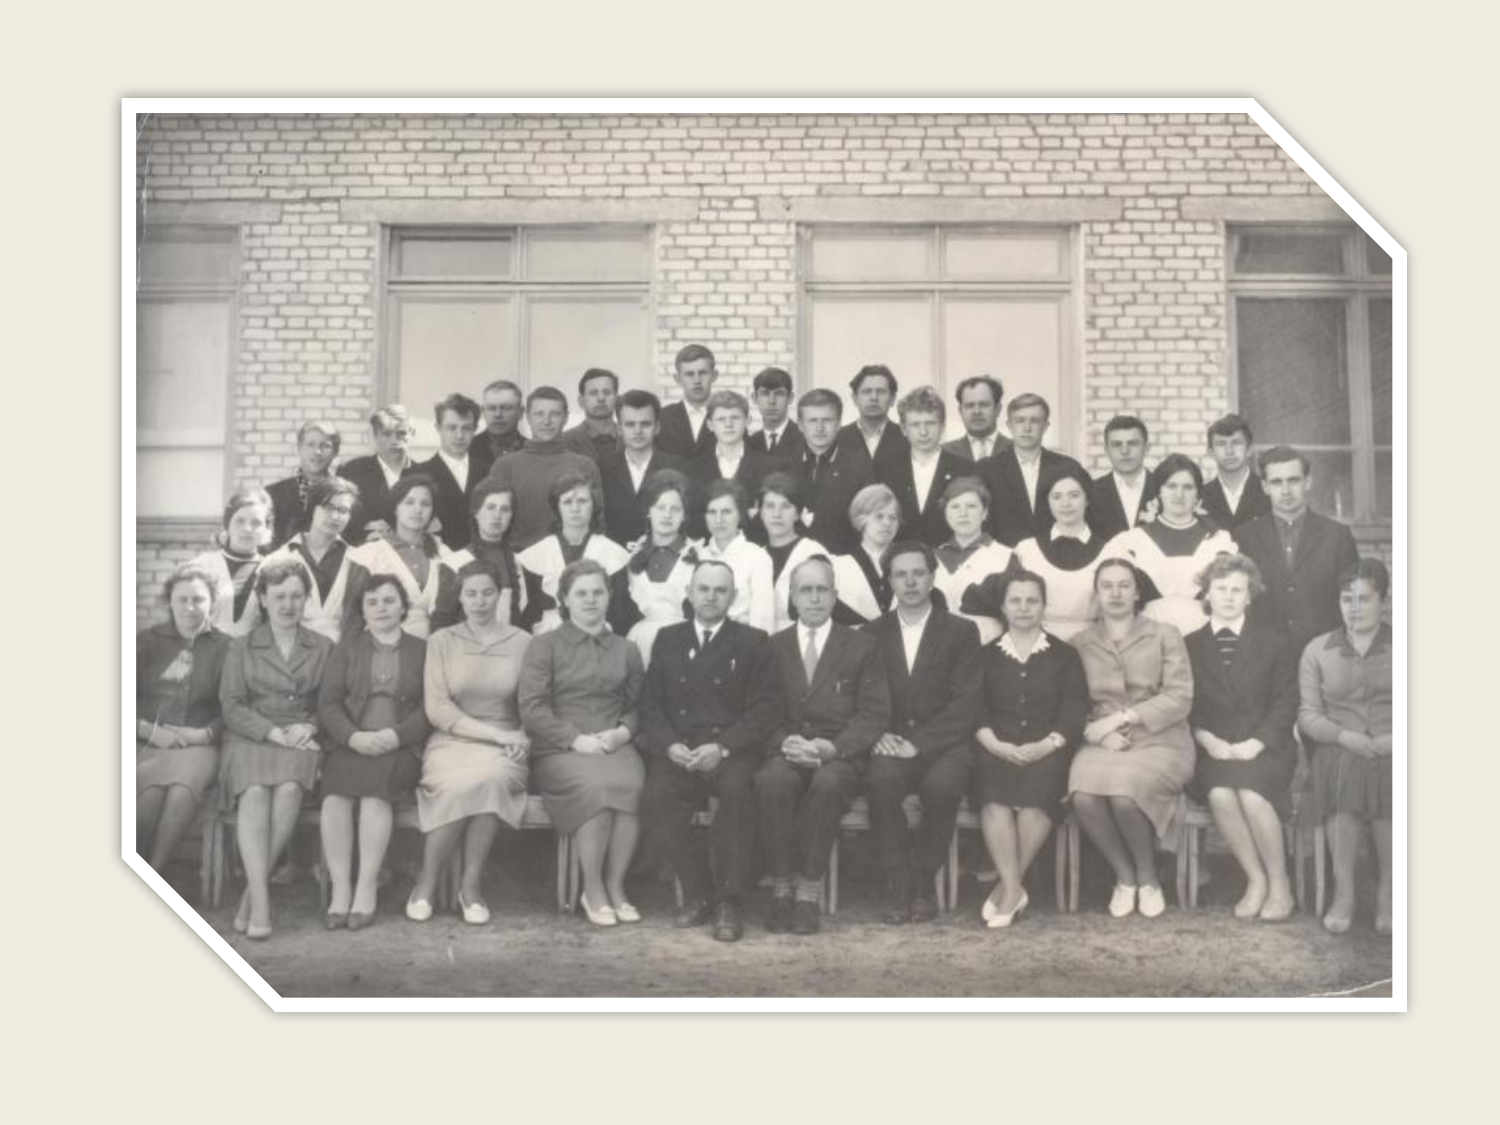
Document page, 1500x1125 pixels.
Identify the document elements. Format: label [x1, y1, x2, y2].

list [128, 105, 1400, 1006]
